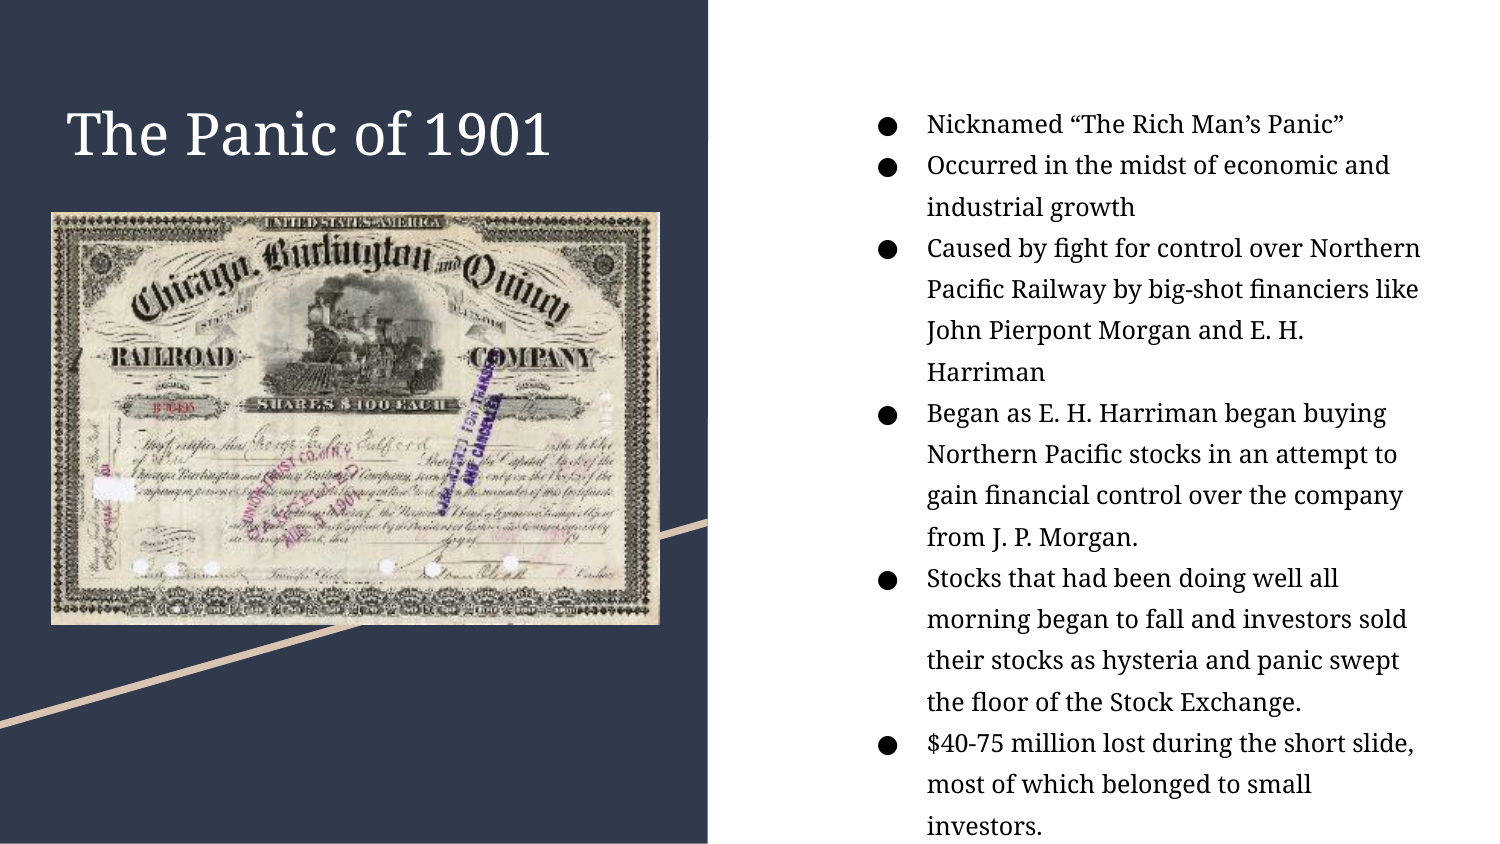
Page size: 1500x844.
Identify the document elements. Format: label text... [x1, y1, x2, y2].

title The Panic of 1901 [51, 82, 660, 211]
picture [50, 212, 660, 625]
list Nicknamed “The Rich Man’s Panic” Occurred in the midst of economic and industrial growth Caused by fight for control over Northern Pacific Railway by big-shot financiers like John Pierpont Morgan and E. H. Harriman Began as E. H. Harriman began buying Northern Pacific stocks in an attempt to gain financial control over the company from J. P. Morgan. Stocks that had been doing well all morning began to fall and investors sold their stocks as hysteria and panic swept the floor of the Stock Exchange. $40-75 million lost during the short slide, most of which belonged to small investors. The rich men who fought over Northern Pacific saw an increase in their shares by the end of the panic [761, 82, 1446, 755]
